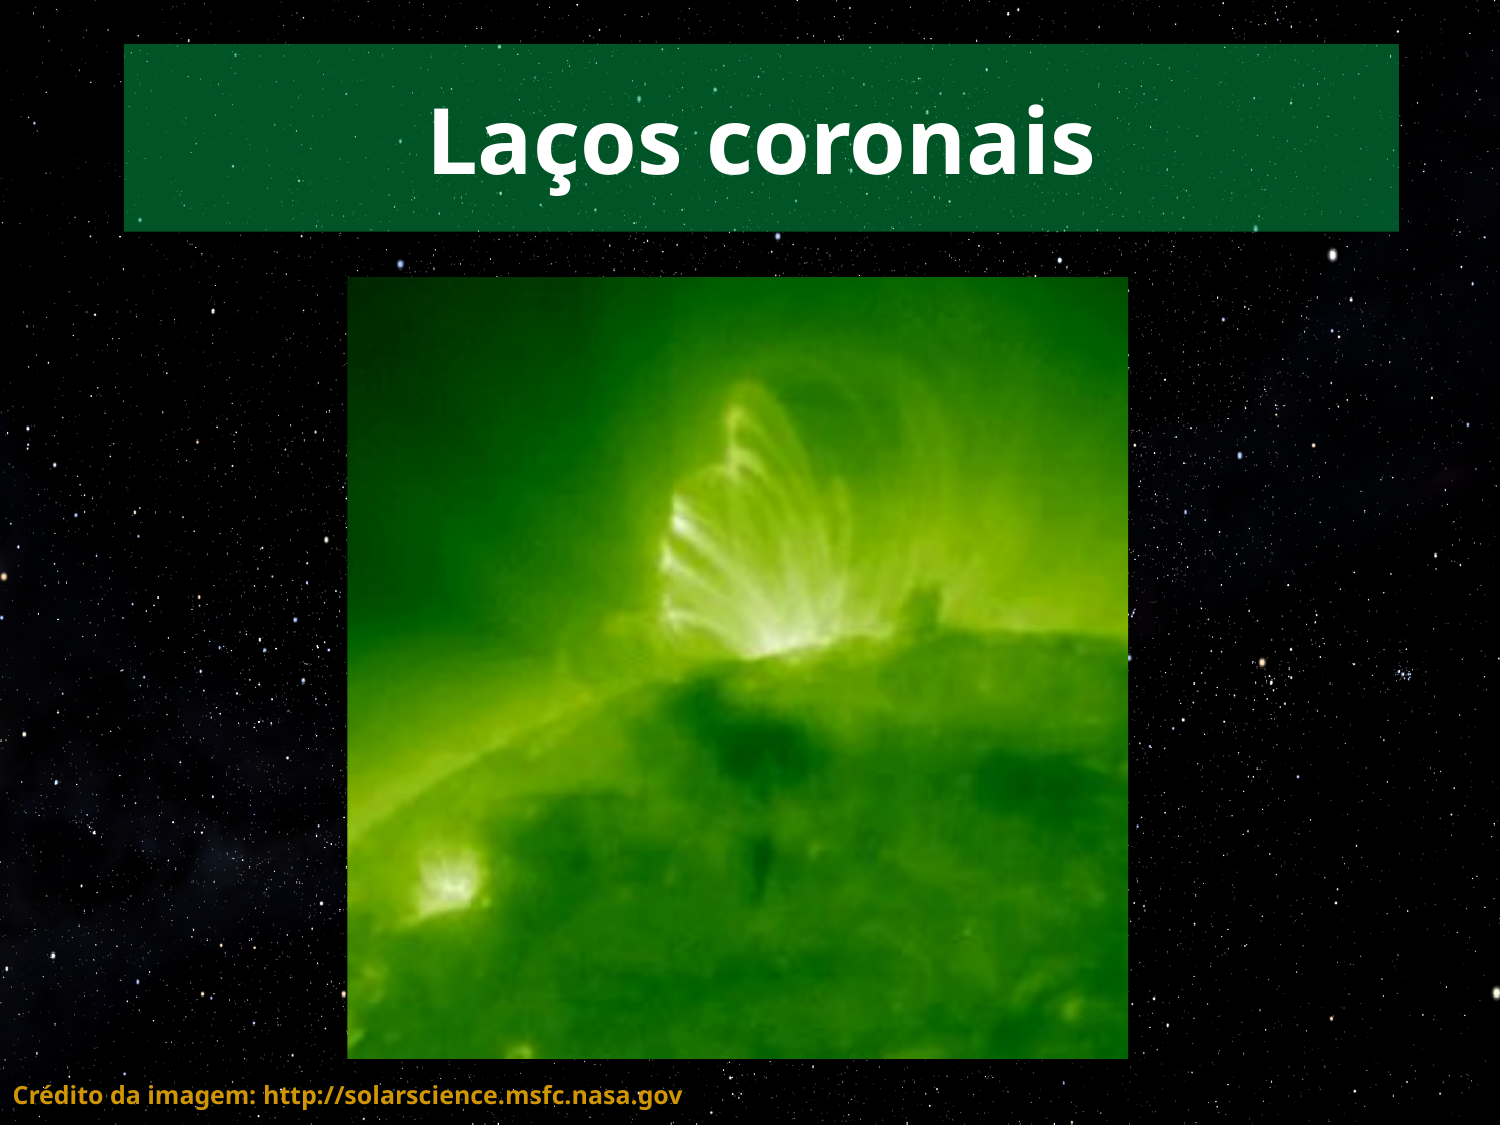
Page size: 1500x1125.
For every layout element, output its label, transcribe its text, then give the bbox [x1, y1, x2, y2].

text_box Crédito da imagem: http://solarscience.msfc.nasa.gov [0, 1072, 699, 1117]
picture [0, 0, 1500, 1125]
title Laços coronais [123, 43, 1400, 232]
